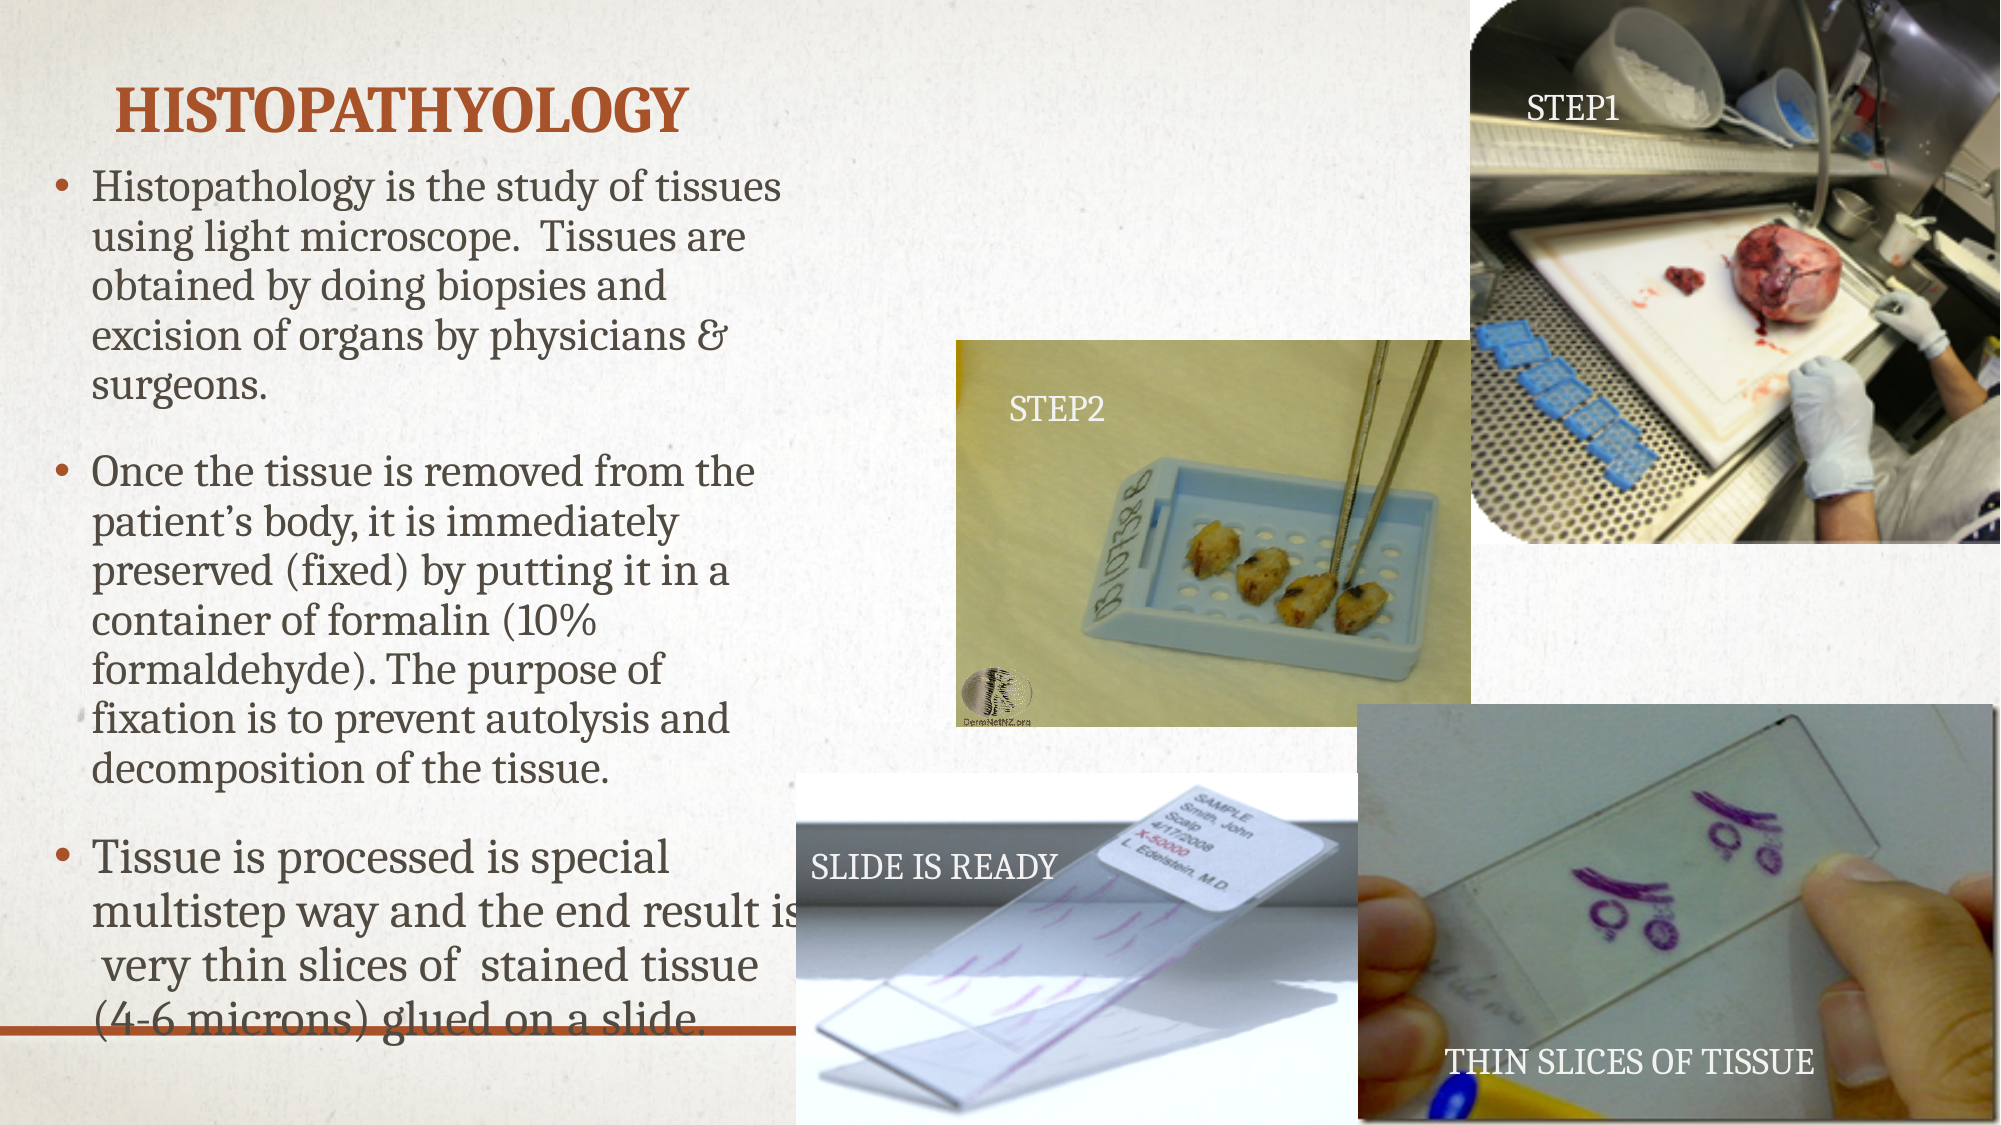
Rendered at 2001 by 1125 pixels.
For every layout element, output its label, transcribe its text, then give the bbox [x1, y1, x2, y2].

list Histopathology is the study of tissues using light microscope. Tissues are obtained by doing biopsies and excision of organs by physicians & surgeons. Once the tissue is removed from the patient’s body, it is immediately preserved (fixed) by putting it in a container of formalin (10% formaldehyde). The purpose of fixation is to prevent autolysis and decomposition of the tissue. Tissue is processed is special multistep way and the end result is very thin slices of stained tissue (4-6 microns) glued on a slide. [31, 154, 820, 1068]
picture [0, 0, 2001, 1125]
title Histopathyology [99, 39, 1450, 155]
